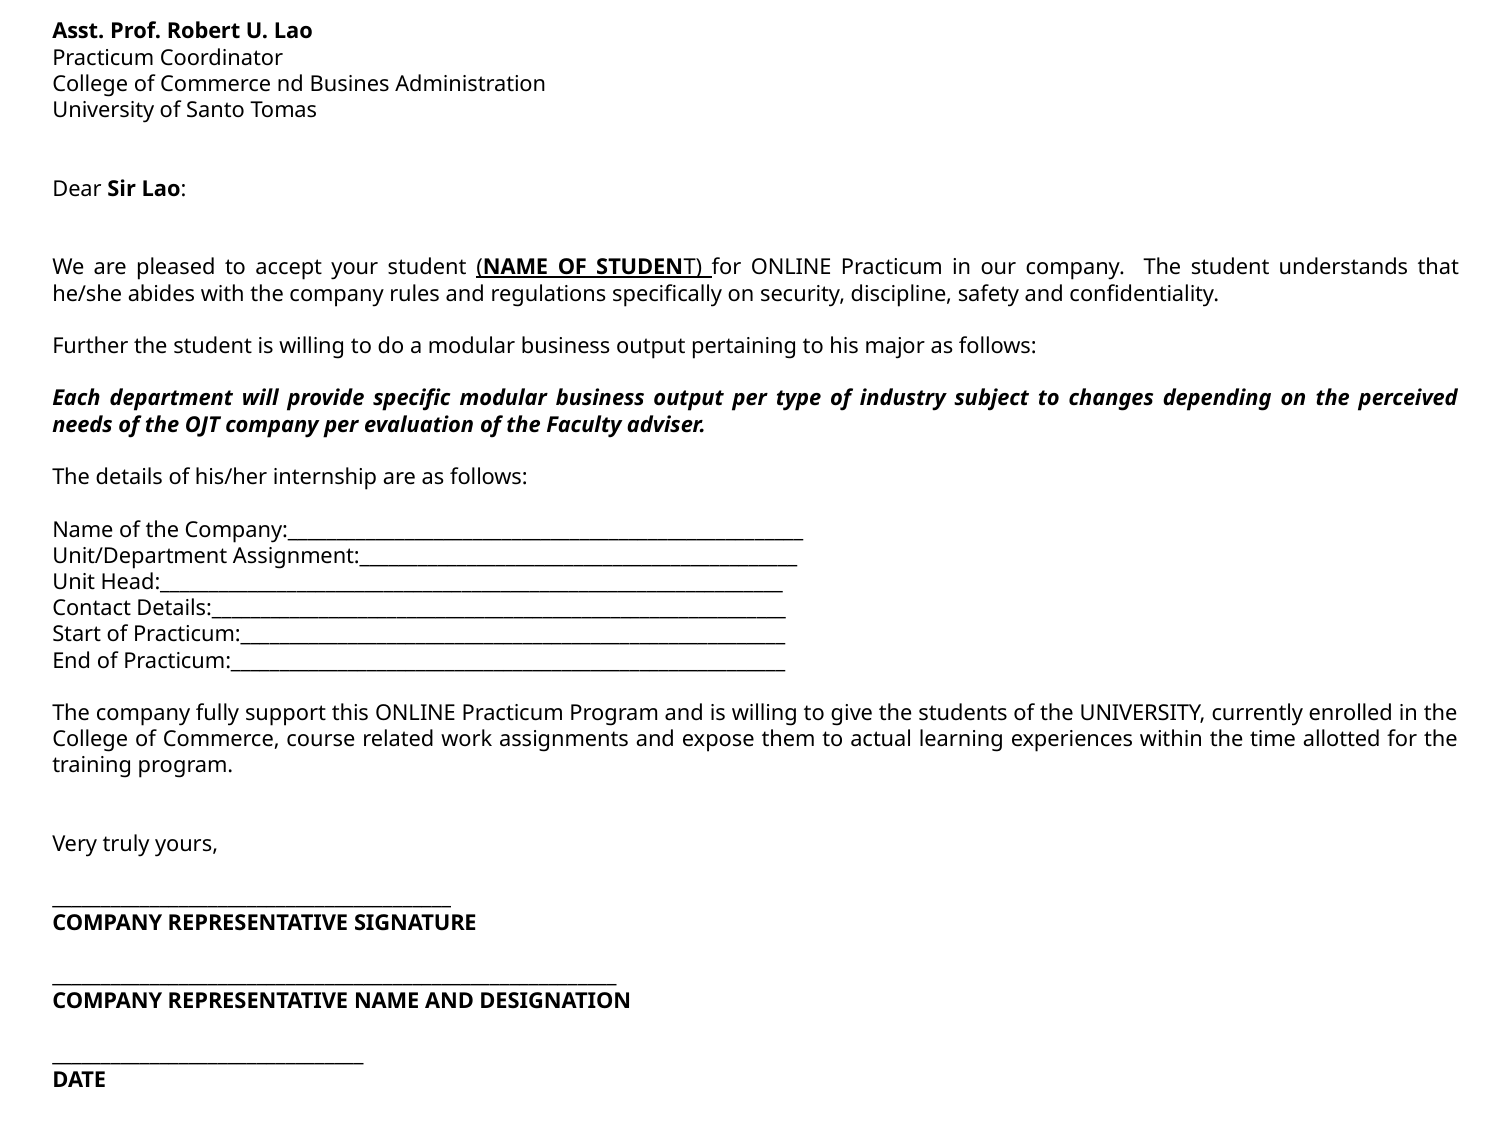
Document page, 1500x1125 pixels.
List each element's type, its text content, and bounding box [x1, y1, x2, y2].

text_box Asst. Prof. Robert U. Lao Practicum Coordinator College of Commerce nd Busines Administration University of Santo Tomas Dear Sir Lao: We are pleased to accept your student (NAME OF STUDENT) for ONLINE Practicum in our company. The student understands that he/she abides with the company rules and regulations specifically on security, discipline, safety and confidentiality. Further the student is willing to do a modular business output pertaining to his major as follows: Each department will provide specific modular business output per type of industry subject to changes depending on the perceived needs of the OJT company per evaluation of the Faculty adviser. The details of his/her internship are as follows: Name of the Company:_____________________________________________________ Unit/Department Assignment:_____________________________________________ Unit Head:________________________________________________________________ Contact Details:___________________________________________________________ Start of Practicum:________________________________________________________ End of Practicum:_________________________________________________________ The company fully support this ONLINE Practicum Program and is willing to give the students of the UNIVERSITY, currently enrolled in the College of Commerce, course related work assignments and expose them to actual learning experiences within the time allotted for the training program. Very truly yours, _________________________________________ COMPANY REPRESENTATIVE SIGNATURE __________________________________________________________ COMPANY REPRESENTATIVE NAME AND DESIGNATION ________________________________ DATE [37, 9, 1475, 1100]
